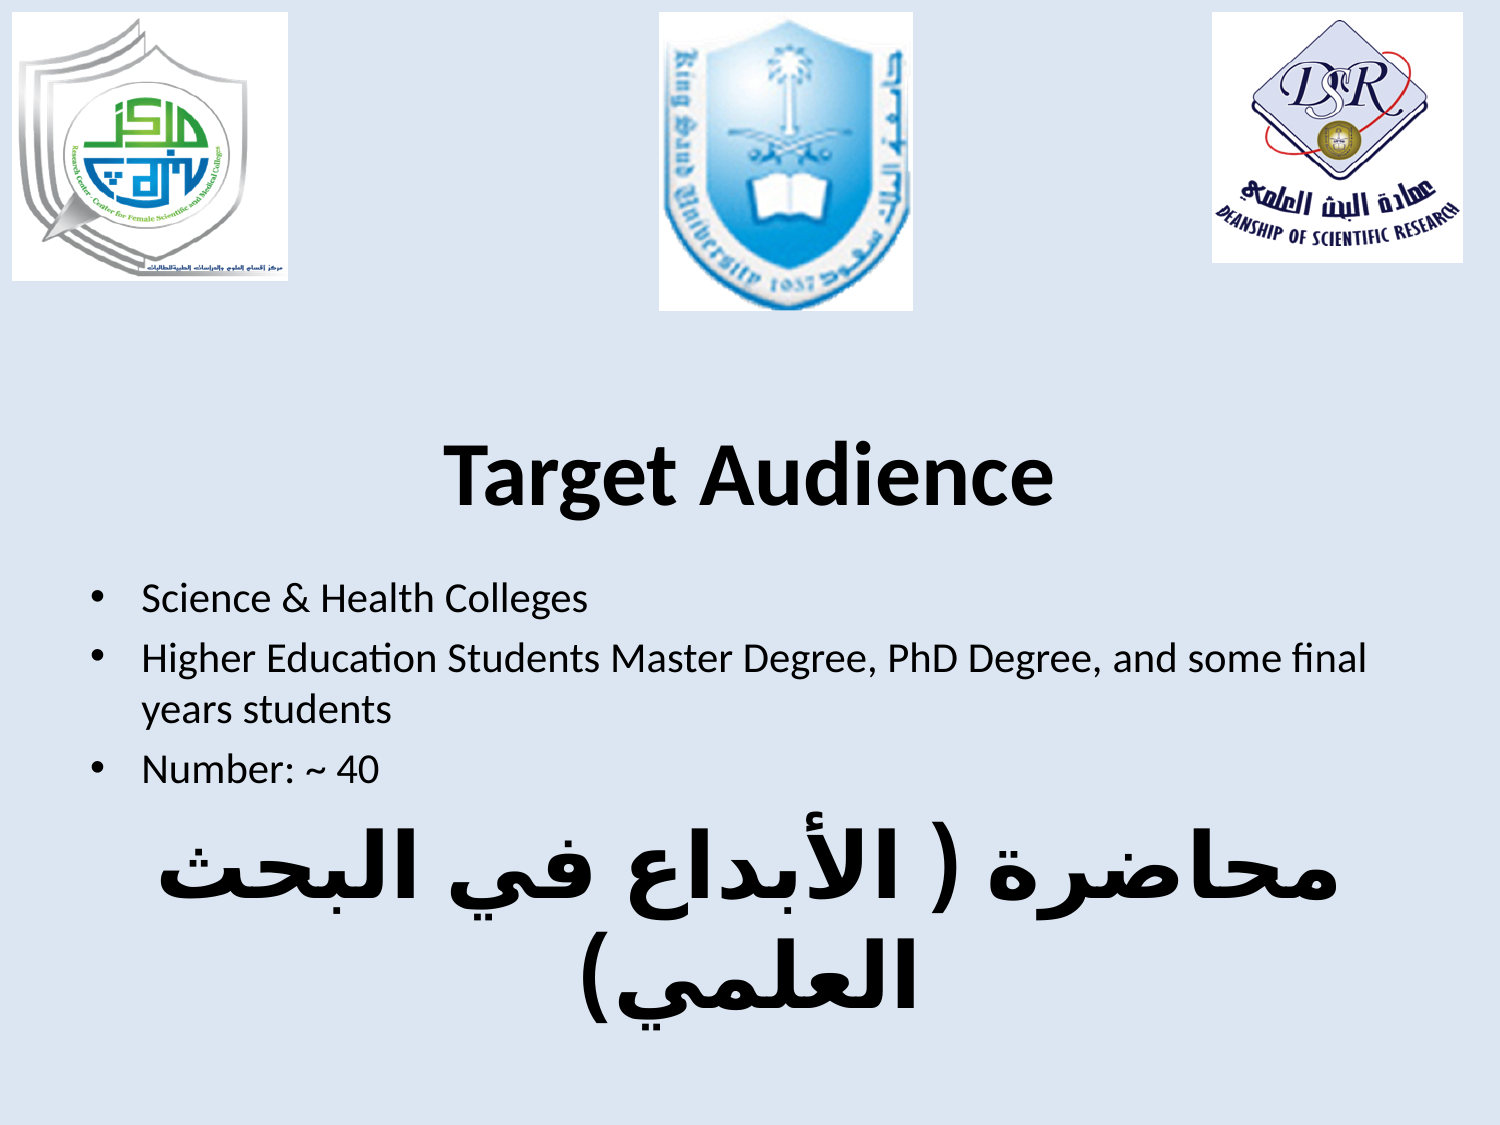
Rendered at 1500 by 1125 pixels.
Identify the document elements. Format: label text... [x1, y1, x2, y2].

list Science & Health Colleges Higher Education Students Master Degree, PhD Degree, and some final years students Number: ~ 40 [75, 562, 1425, 800]
text_box محاضرة ( الأبداع في البحث العلمي) [112, 796, 1388, 1038]
picture [1212, 12, 1463, 263]
picture [659, 12, 913, 311]
title Target Audience [75, 375, 1425, 562]
picture [12, 12, 288, 281]
